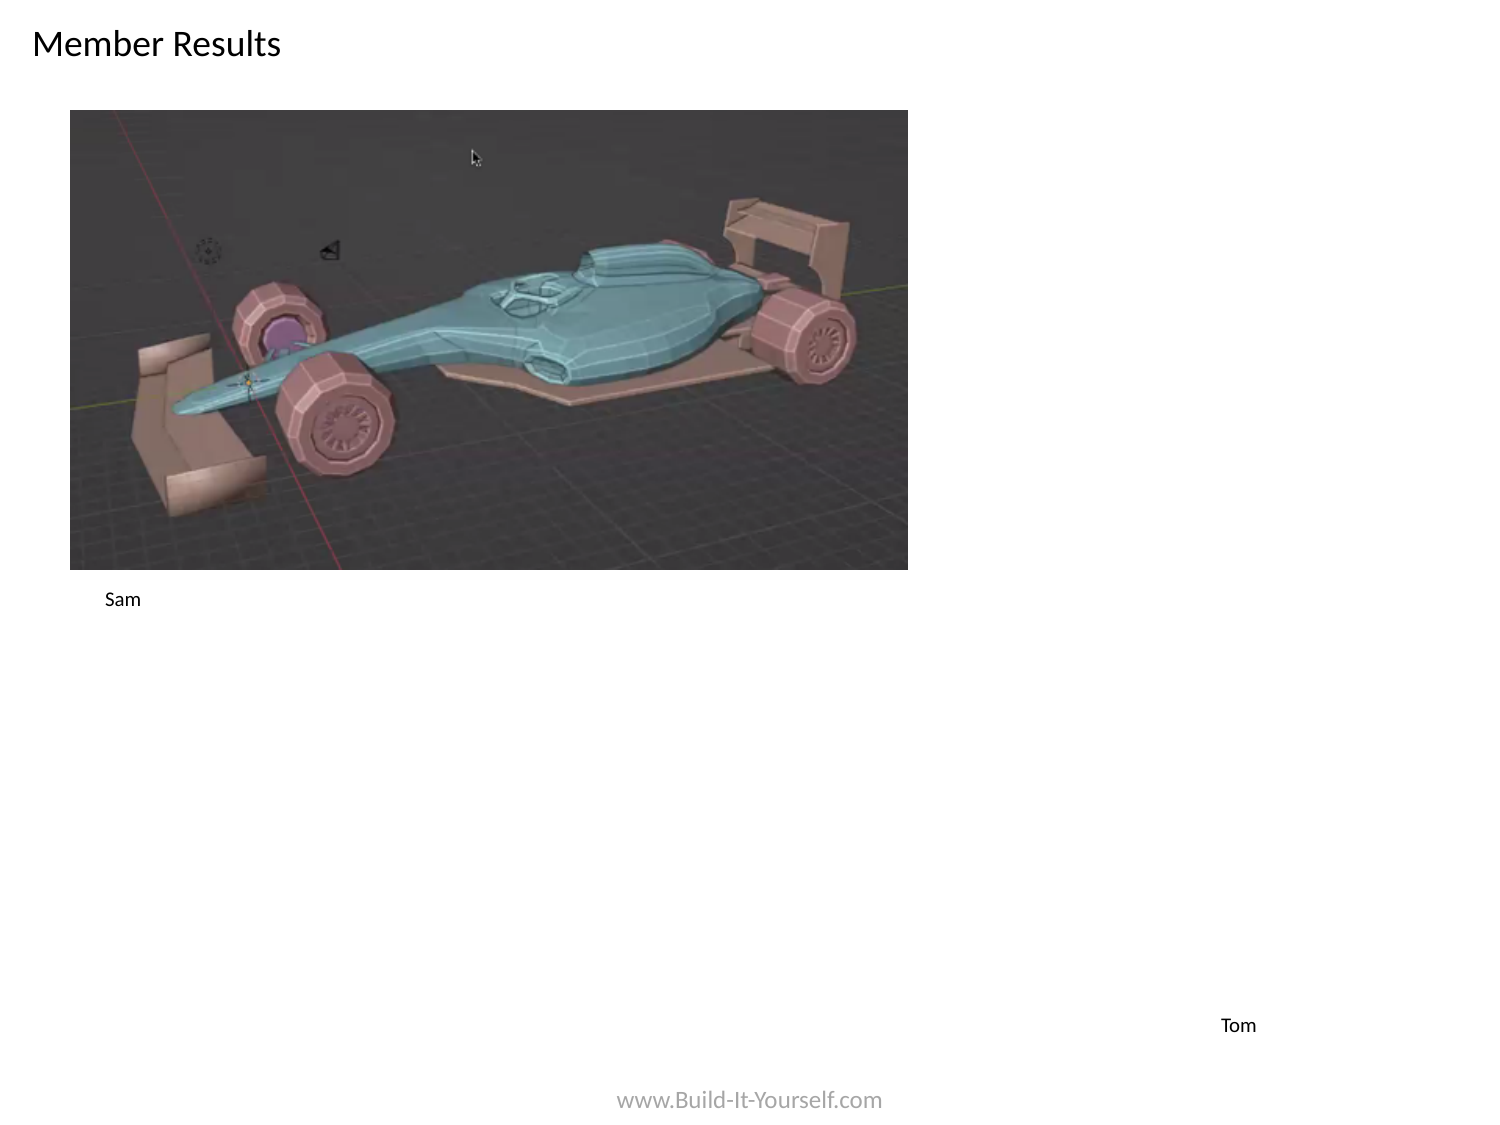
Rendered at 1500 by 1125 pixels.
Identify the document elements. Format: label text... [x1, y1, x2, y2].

text_box Sam [90, 578, 157, 619]
text_box Member Results [17, 11, 297, 72]
text_box www.Build-It-Yourself.com [0, 1075, 1500, 1121]
picture [70, 110, 908, 570]
text_box Tom [1206, 1004, 1272, 1045]
